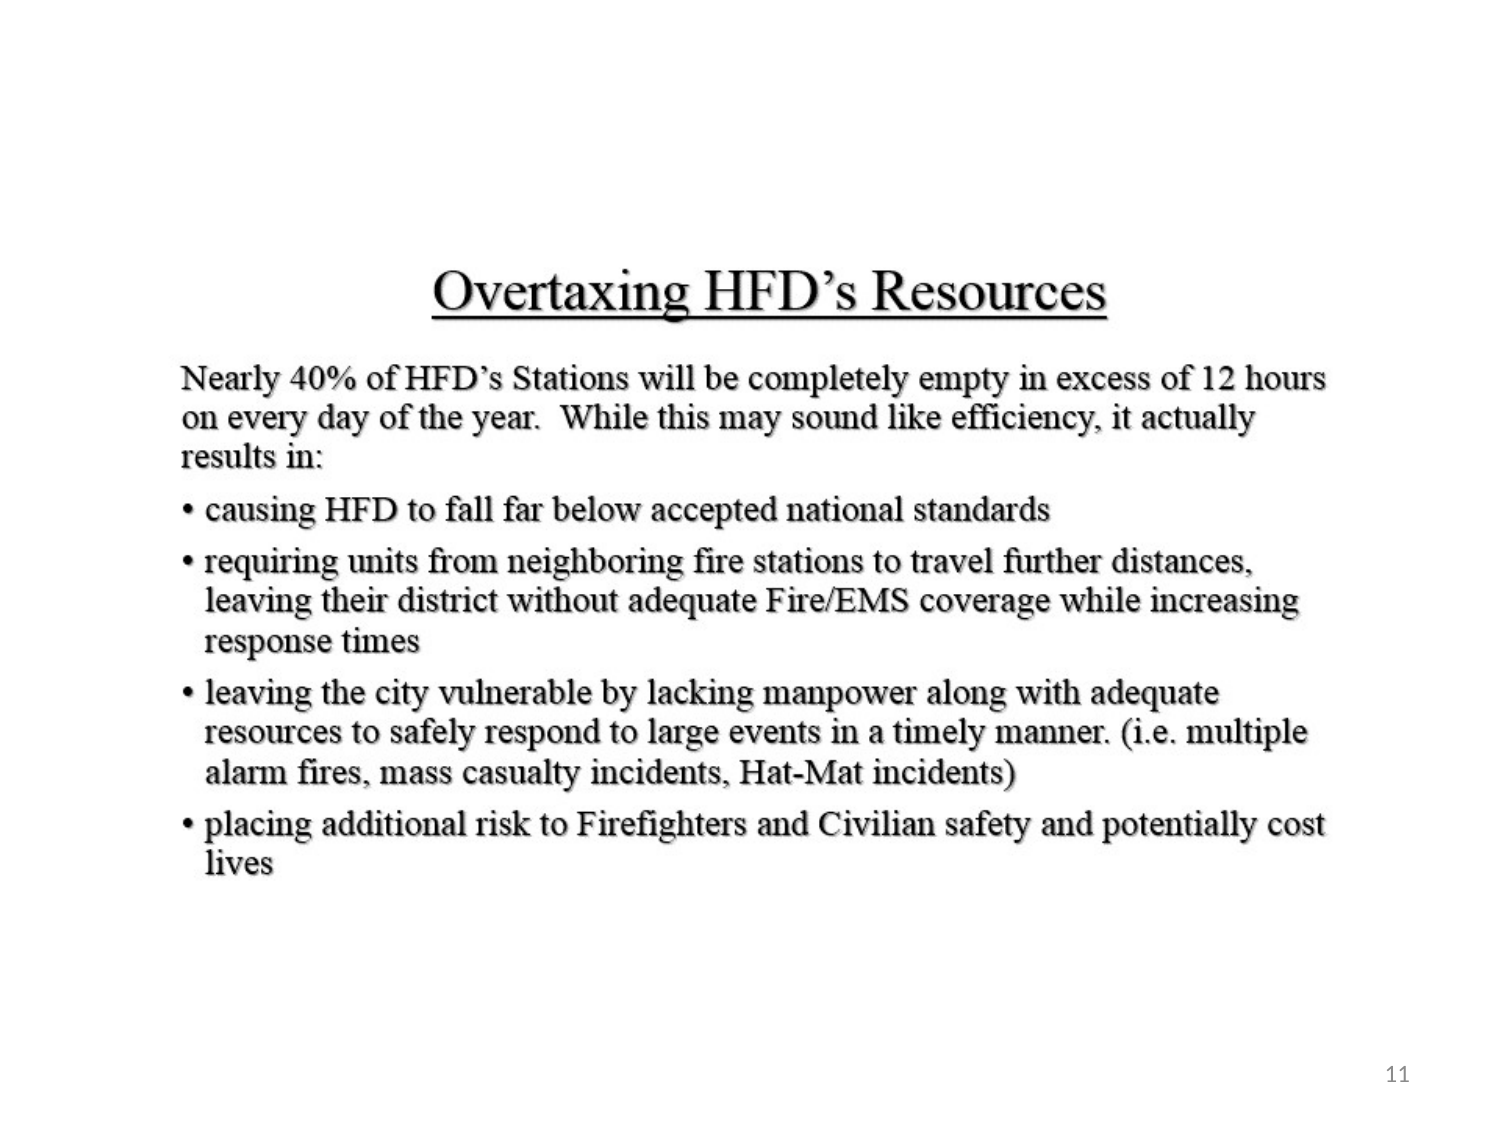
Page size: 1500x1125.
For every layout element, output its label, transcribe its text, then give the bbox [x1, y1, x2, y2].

slide_number 11 [1074, 1042, 1425, 1103]
picture [148, 227, 1351, 898]
